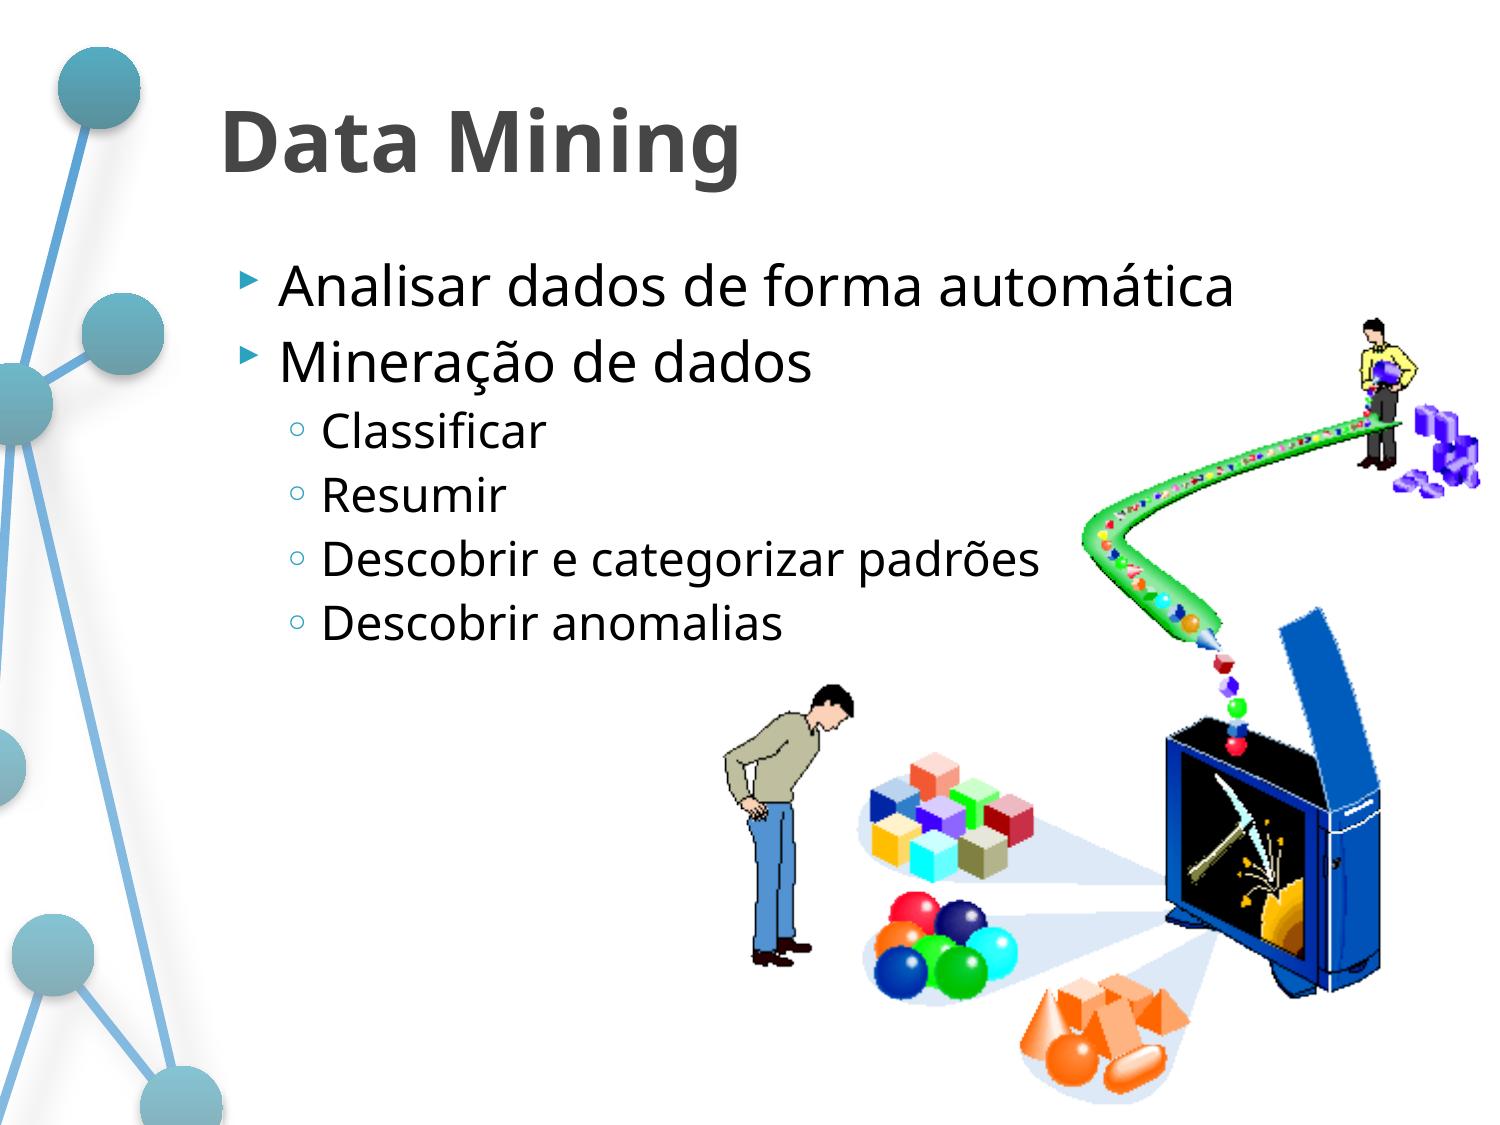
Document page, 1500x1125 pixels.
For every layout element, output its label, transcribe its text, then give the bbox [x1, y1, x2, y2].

list Analisar dados de forma automática Mineração de dados Classificar Resumir Descobrir e categorizar padrões Descobrir anomalias [203, 243, 1454, 986]
title Data Mining [203, 45, 1454, 233]
picture [702, 297, 1500, 1125]
